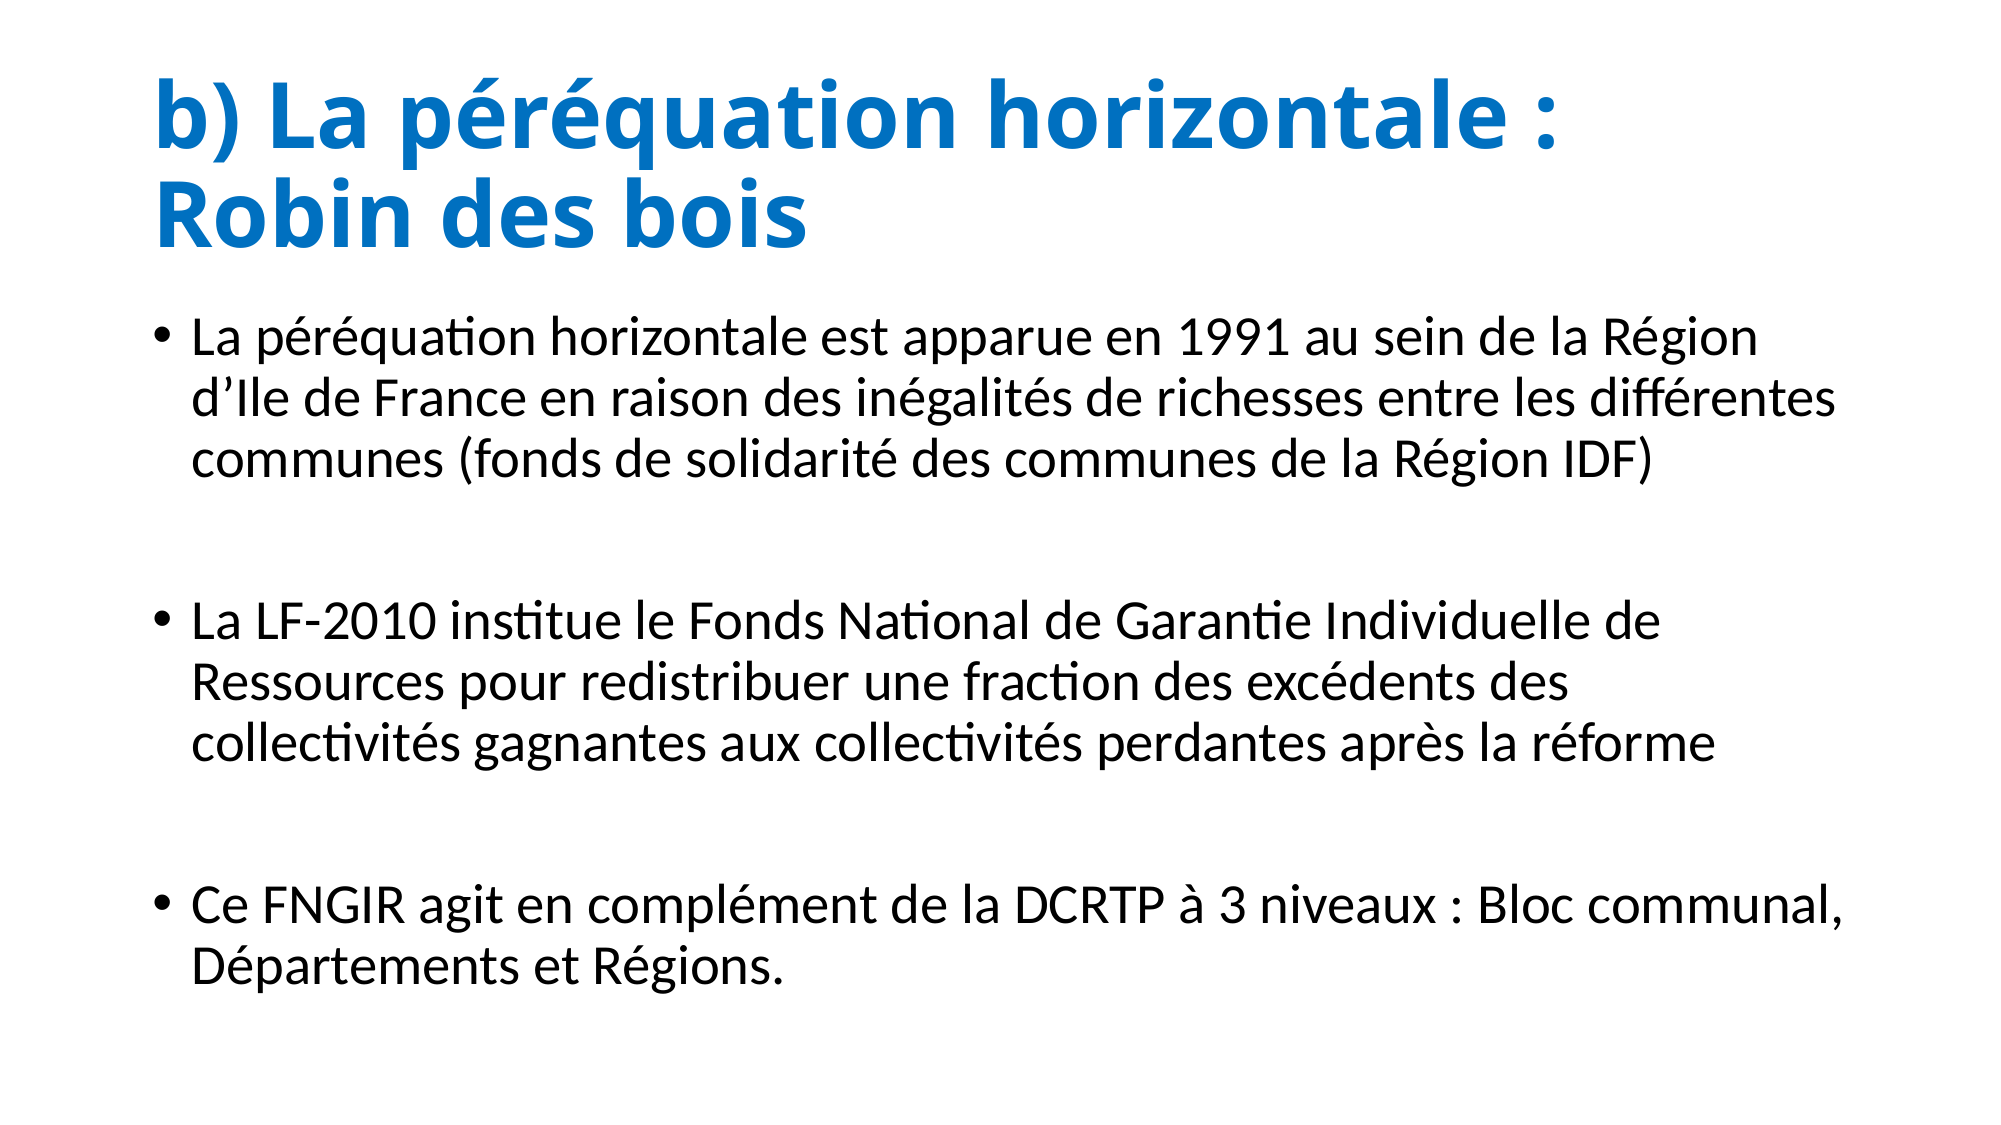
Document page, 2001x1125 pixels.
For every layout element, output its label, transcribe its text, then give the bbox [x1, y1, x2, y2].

list La péréquation horizontale est apparue en 1991 au sein de la Région d’Ile de France en raison des inégalités de richesses entre les différentes communes (fonds de solidarité des communes de la Région IDF) La LF-2010 institue le Fonds National de Garantie Individuelle de Ressources pour redistribuer une fraction des excédents des collectivités gagnantes aux collectivités perdantes après la réforme Ce FNGIR agit en complément de la DCRTP à 3 niveaux : Bloc communal, Départements et Régions. [137, 299, 1863, 1014]
title b) La péréquation horizontale : Robin des bois [137, 59, 1863, 278]
